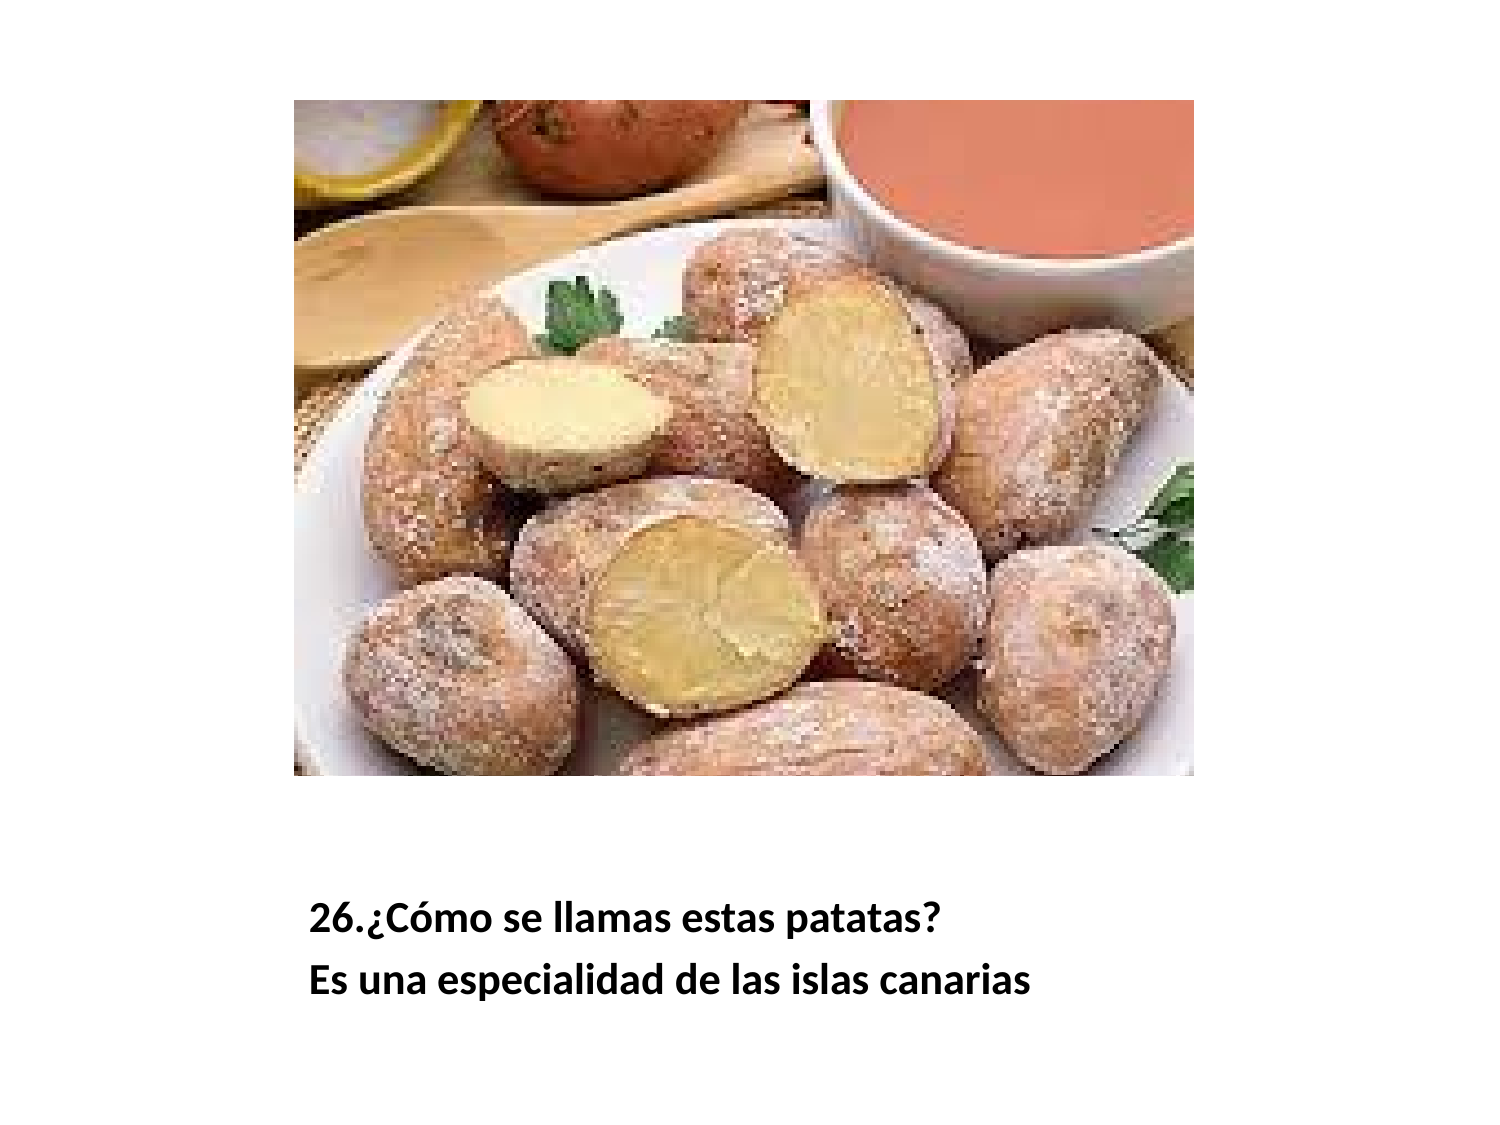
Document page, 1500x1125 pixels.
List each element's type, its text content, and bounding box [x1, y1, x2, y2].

picture [293, 100, 1195, 776]
list 26.¿Cómo se llamas estas patatas? Es una especialidad de las islas canarias [294, 880, 1194, 1013]
